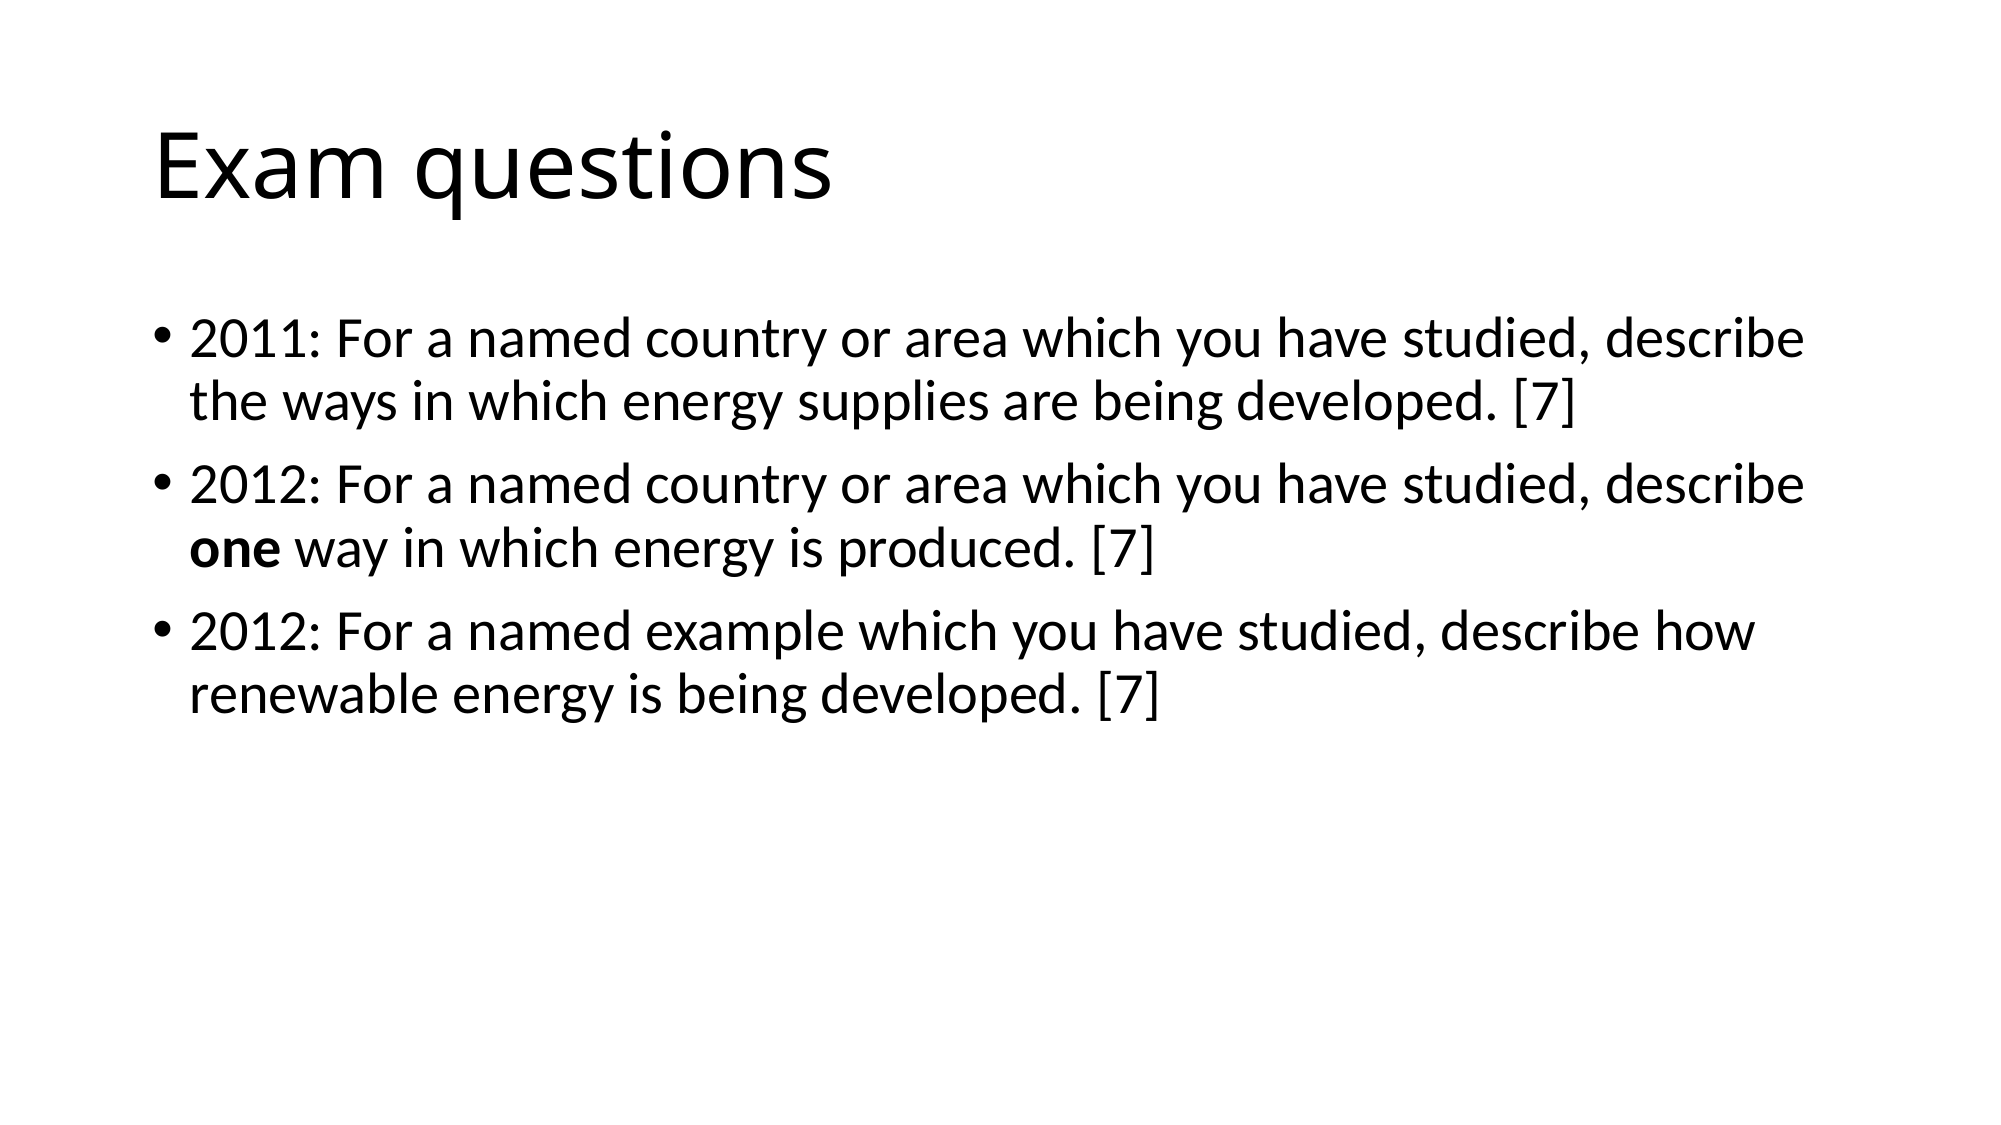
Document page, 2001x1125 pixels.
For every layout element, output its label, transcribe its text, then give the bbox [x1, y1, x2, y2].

title Exam questions [137, 59, 1863, 278]
list 2011: For a named country or area which you have studied, describe the ways in which energy supplies are being developed. [7] 2012: For a named country or area which you have studied, describe one way in which energy is produced. [7] 2012: For a named example which you have studied, describe how renewable energy is being developed. [7] [137, 299, 1863, 1014]
